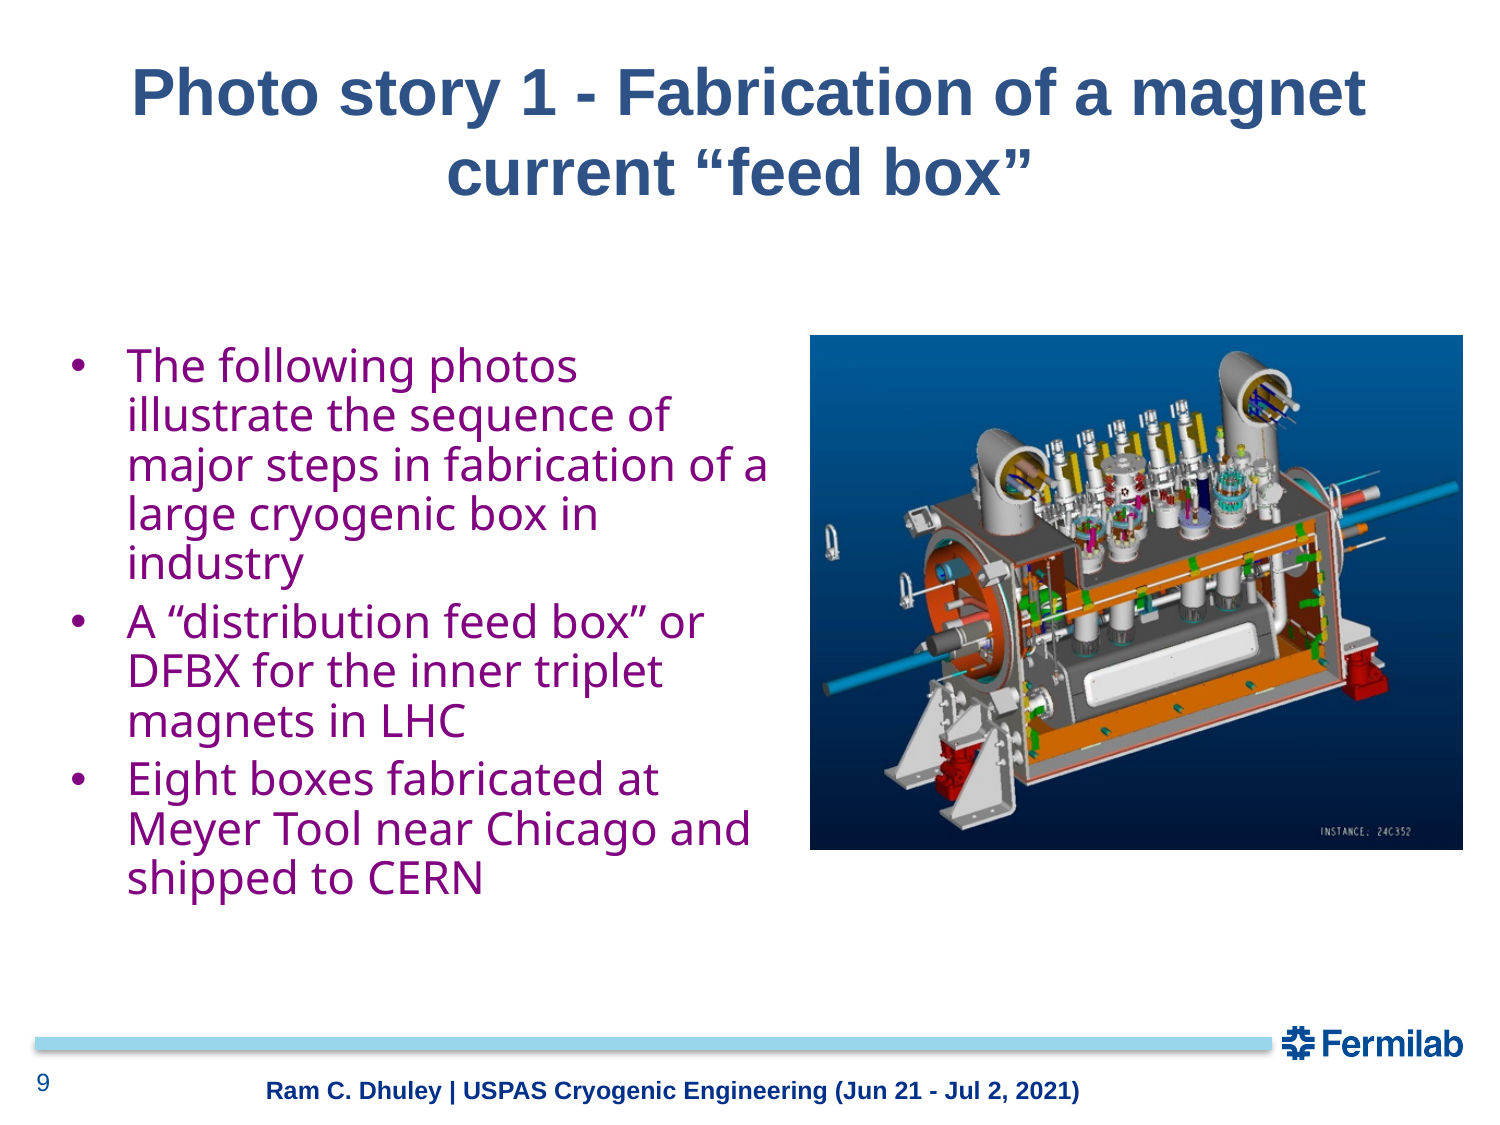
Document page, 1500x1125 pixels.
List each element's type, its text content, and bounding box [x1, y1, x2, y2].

picture [1282, 1026, 1463, 1060]
text_box Ram C. Dhuley | USPAS Cryogenic Engineering (Jun 21 - Jul 2, 2021) [251, 1066, 1279, 1107]
slide_number 9 [36, 1066, 105, 1106]
picture [809, 334, 1463, 850]
list The following photos illustrate the sequence of major steps in fabrication of a large cryogenic box in industry A “distribution feed box” or DFBX for the inner triplet magnets in LHC Eight boxes fabricated at Meyer Tool near Chicago and shipped to CERN [55, 335, 789, 872]
